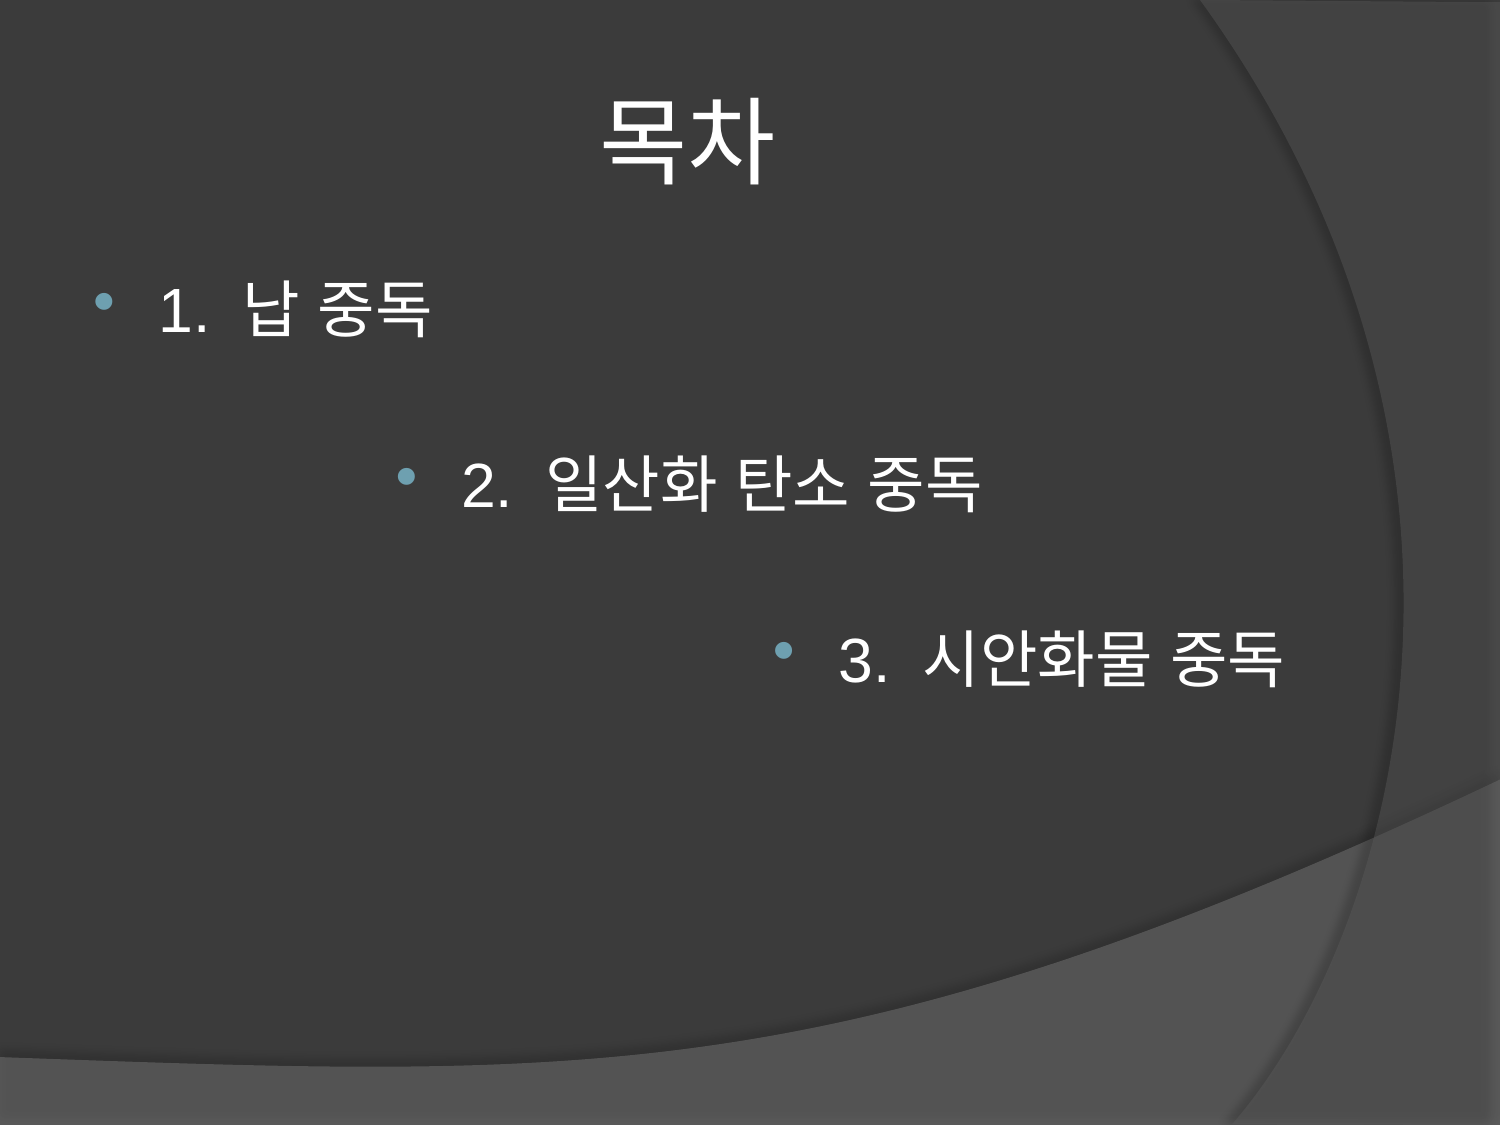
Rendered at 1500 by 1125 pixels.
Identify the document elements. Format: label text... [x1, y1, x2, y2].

list 1. 납 중독 2. 일산화 탄소 중독 3. 시안화물 중독 [75, 262, 1300, 1005]
title 목차 [75, 45, 1300, 233]
